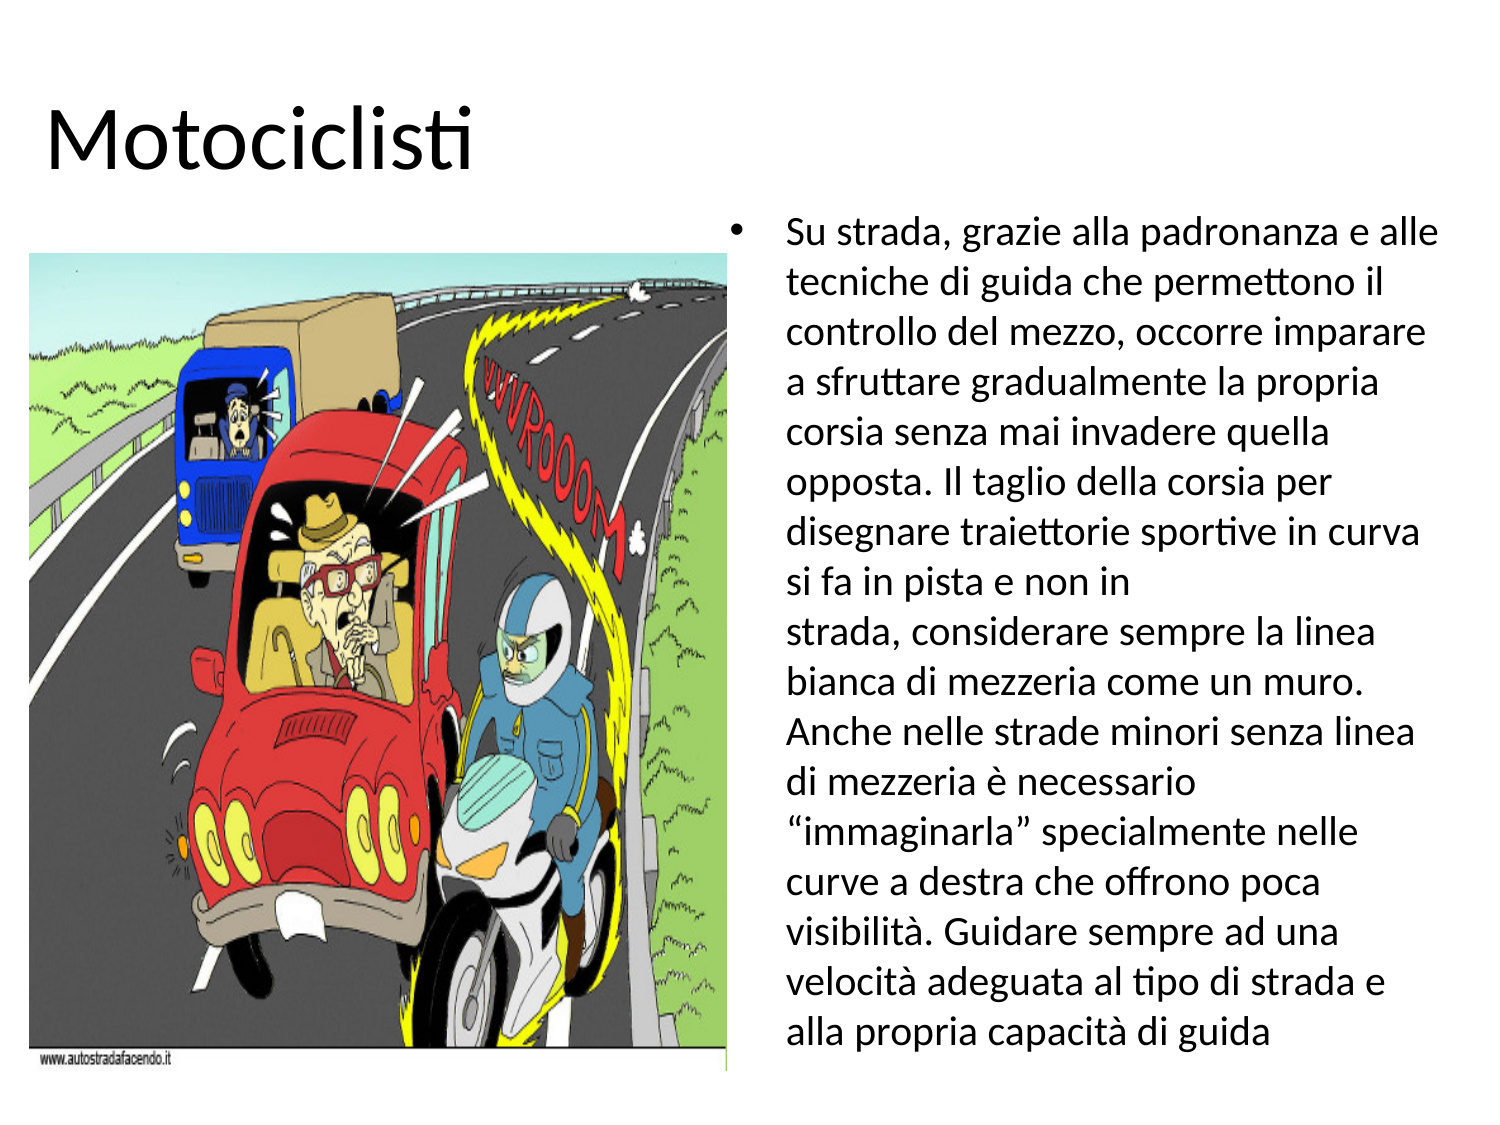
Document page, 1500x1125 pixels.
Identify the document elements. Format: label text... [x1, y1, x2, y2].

title Motociclisti [29, 45, 1425, 220]
list Su strada, grazie alla padronanza e alle tecniche di guida che permettono il controllo del mezzo, occorre imparare a sfruttare gradualmente la propria corsia senza mai invadere quella opposta. Il taglio della corsia per disegnare traiettorie sportive in curva si fa in pista e non in strada, considerare sempre la linea bianca di mezzeria come un muro. Anche nelle strade minori senza linea di mezzeria è necessario “immaginarla” specialmente nelle curve a destra che offrono poca visibilità. Guidare sempre ad una velocità adeguata al tipo di strada e alla propria capacità di guida [714, 196, 1459, 1125]
picture [29, 253, 727, 1071]
